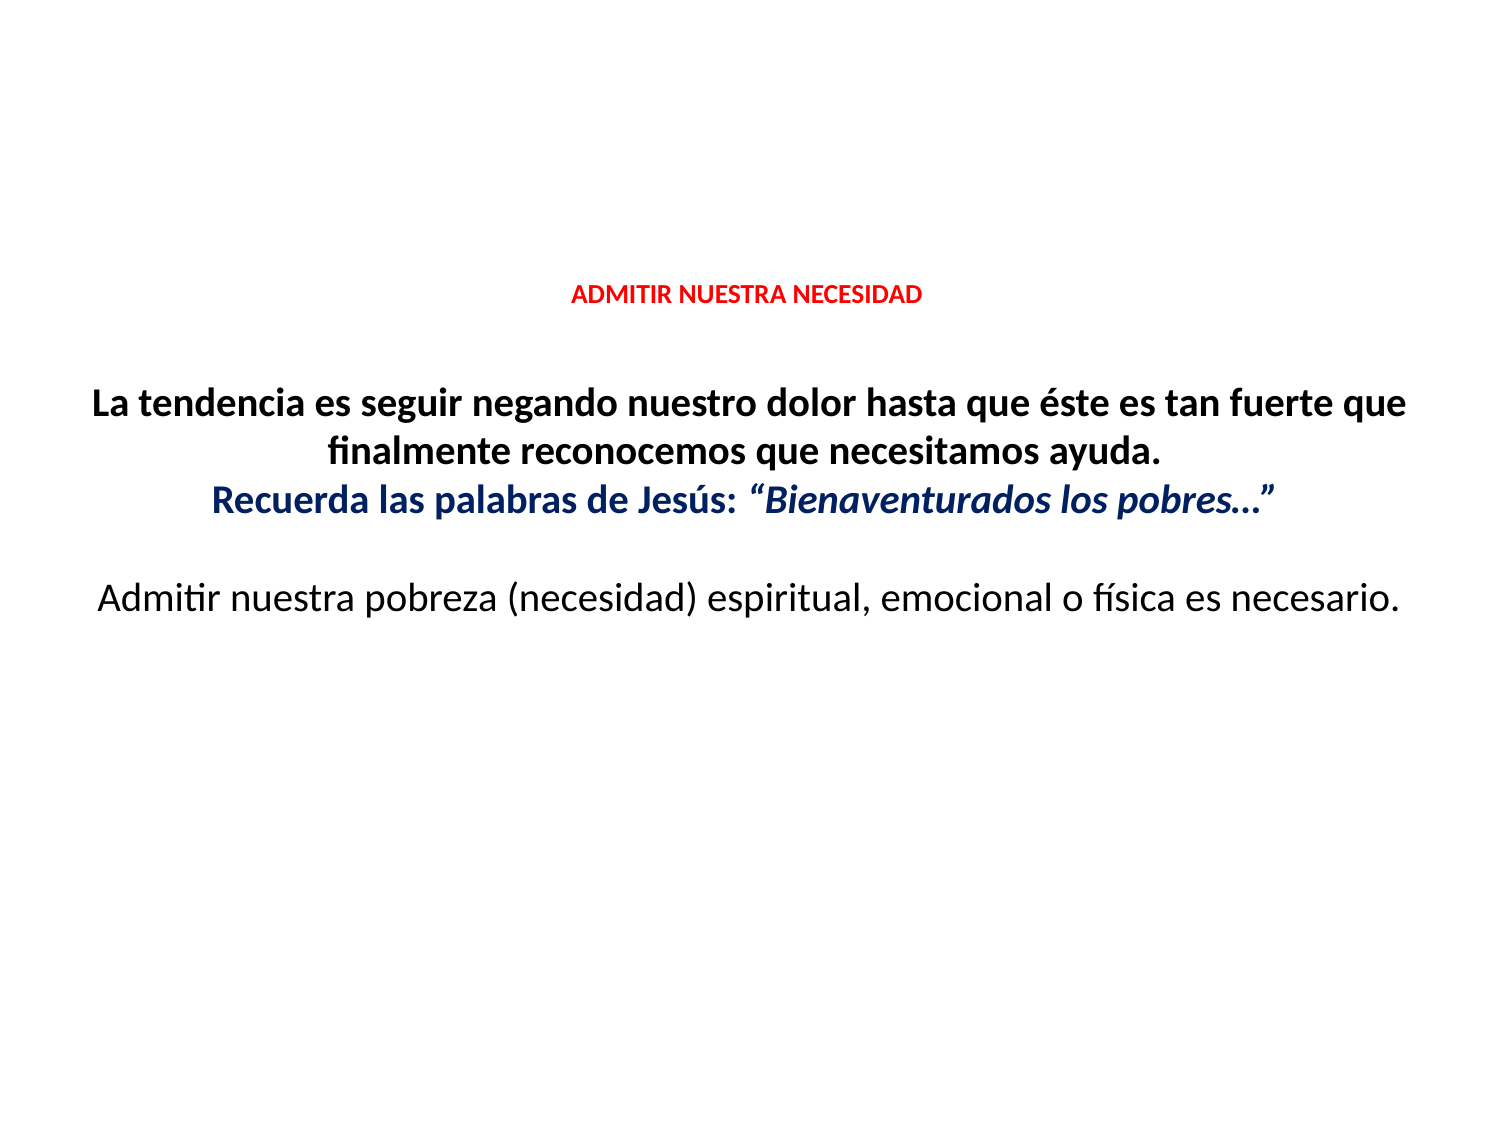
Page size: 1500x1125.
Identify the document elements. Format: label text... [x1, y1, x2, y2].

title ADMITIR NUESTRA NECESIDAD La tendencia es seguir negando nuestro dolor hasta que éste es tan fuerte que finalmente reconocemos que necesitamos ayuda. Recuerda las palabras de Jesús: “Bienaventurados los pobres…” Admitir nuestra pobreza (necesidad) espiritual, emocional o física es necesario. [75, 24, 1425, 700]
